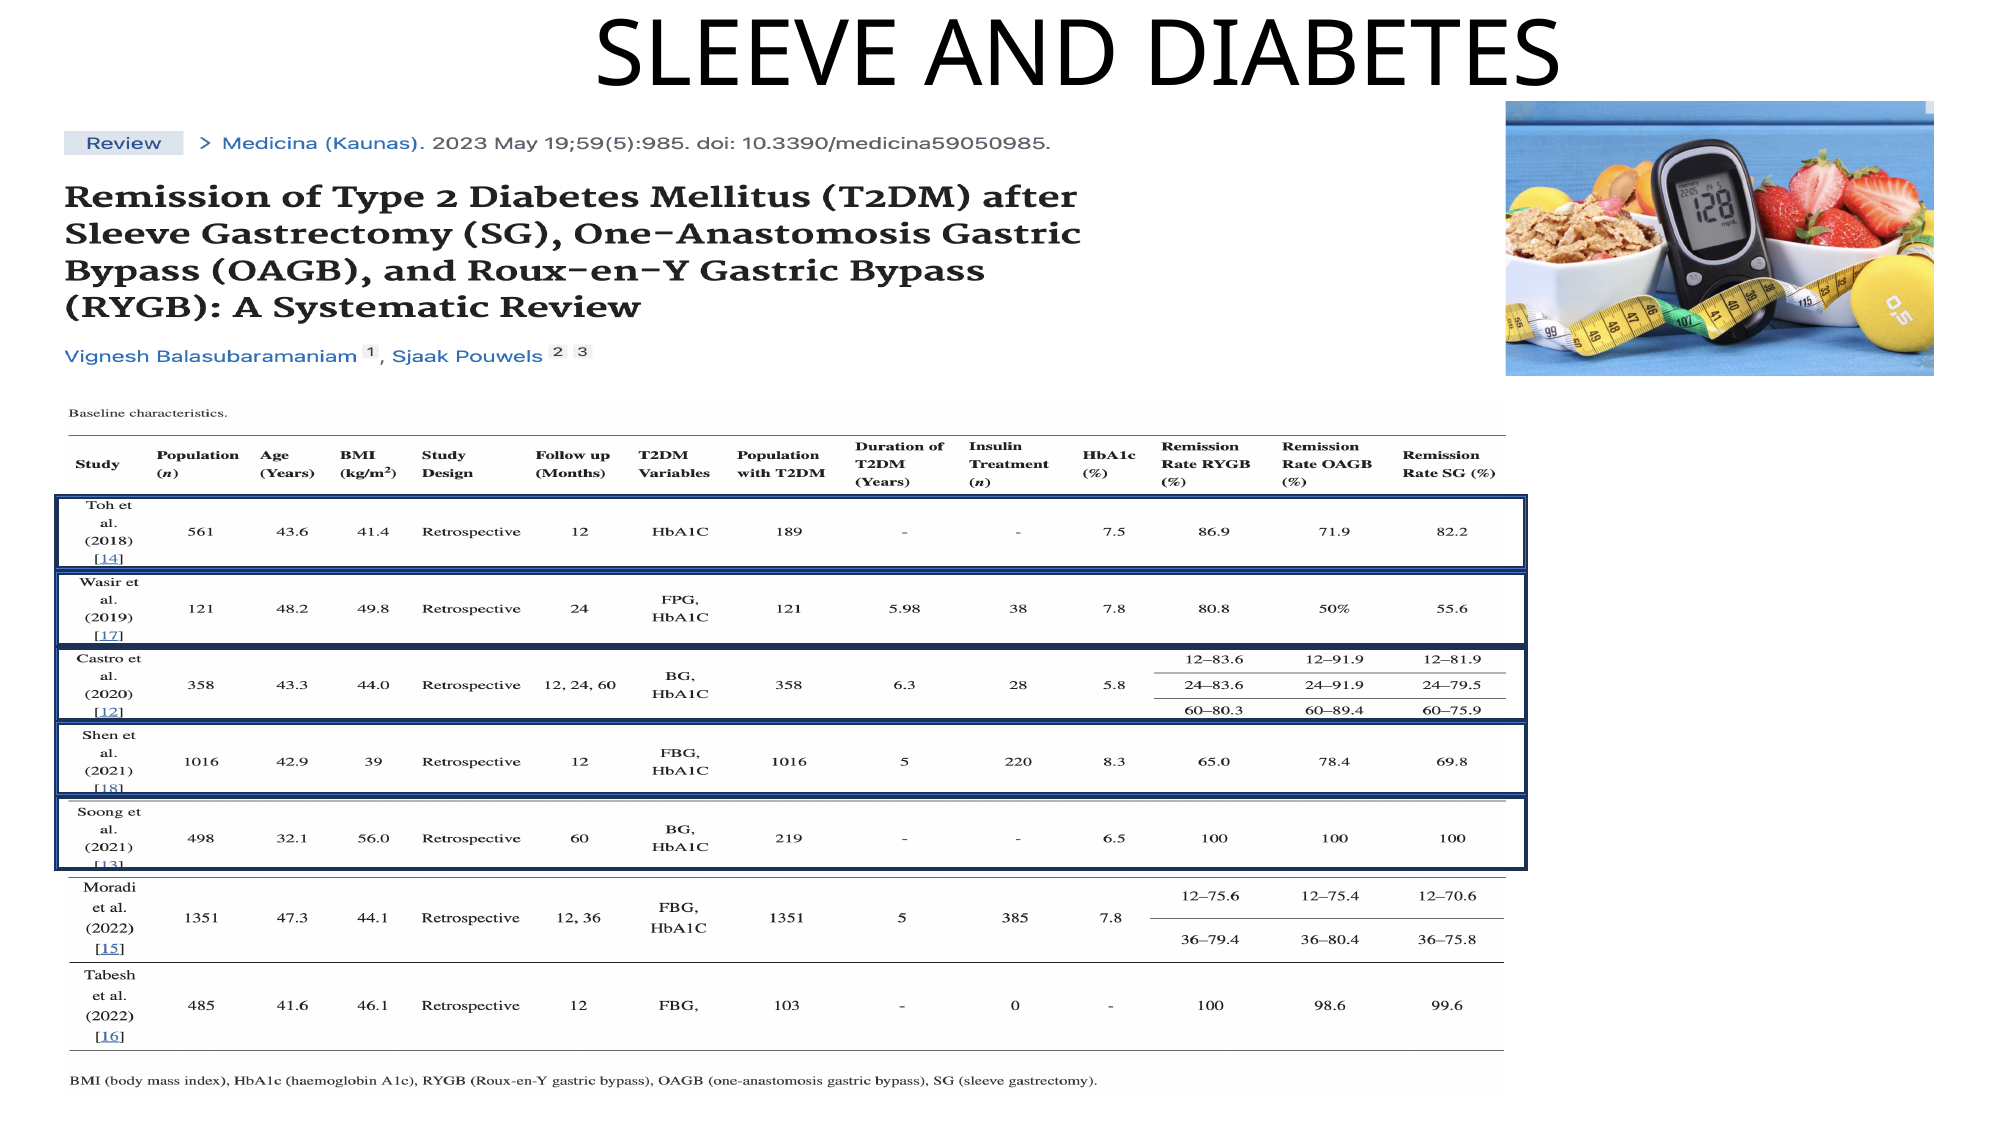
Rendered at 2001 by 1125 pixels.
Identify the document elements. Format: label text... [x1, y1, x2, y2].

picture [66, 402, 1506, 1096]
text_box [1506, 797, 1528, 871]
title SLEEVE AND DIABETES [579, 0, 2000, 165]
text_box [1506, 720, 1528, 797]
text_box [54, 571, 66, 647]
text_box [1506, 494, 1528, 571]
text_box [54, 720, 66, 797]
text_box [54, 797, 66, 871]
text_box [54, 494, 66, 571]
picture [1505, 101, 1934, 376]
text_box [1506, 571, 1528, 647]
text_box [54, 647, 66, 720]
picture [49, 122, 1111, 371]
text_box [1506, 647, 1528, 720]
